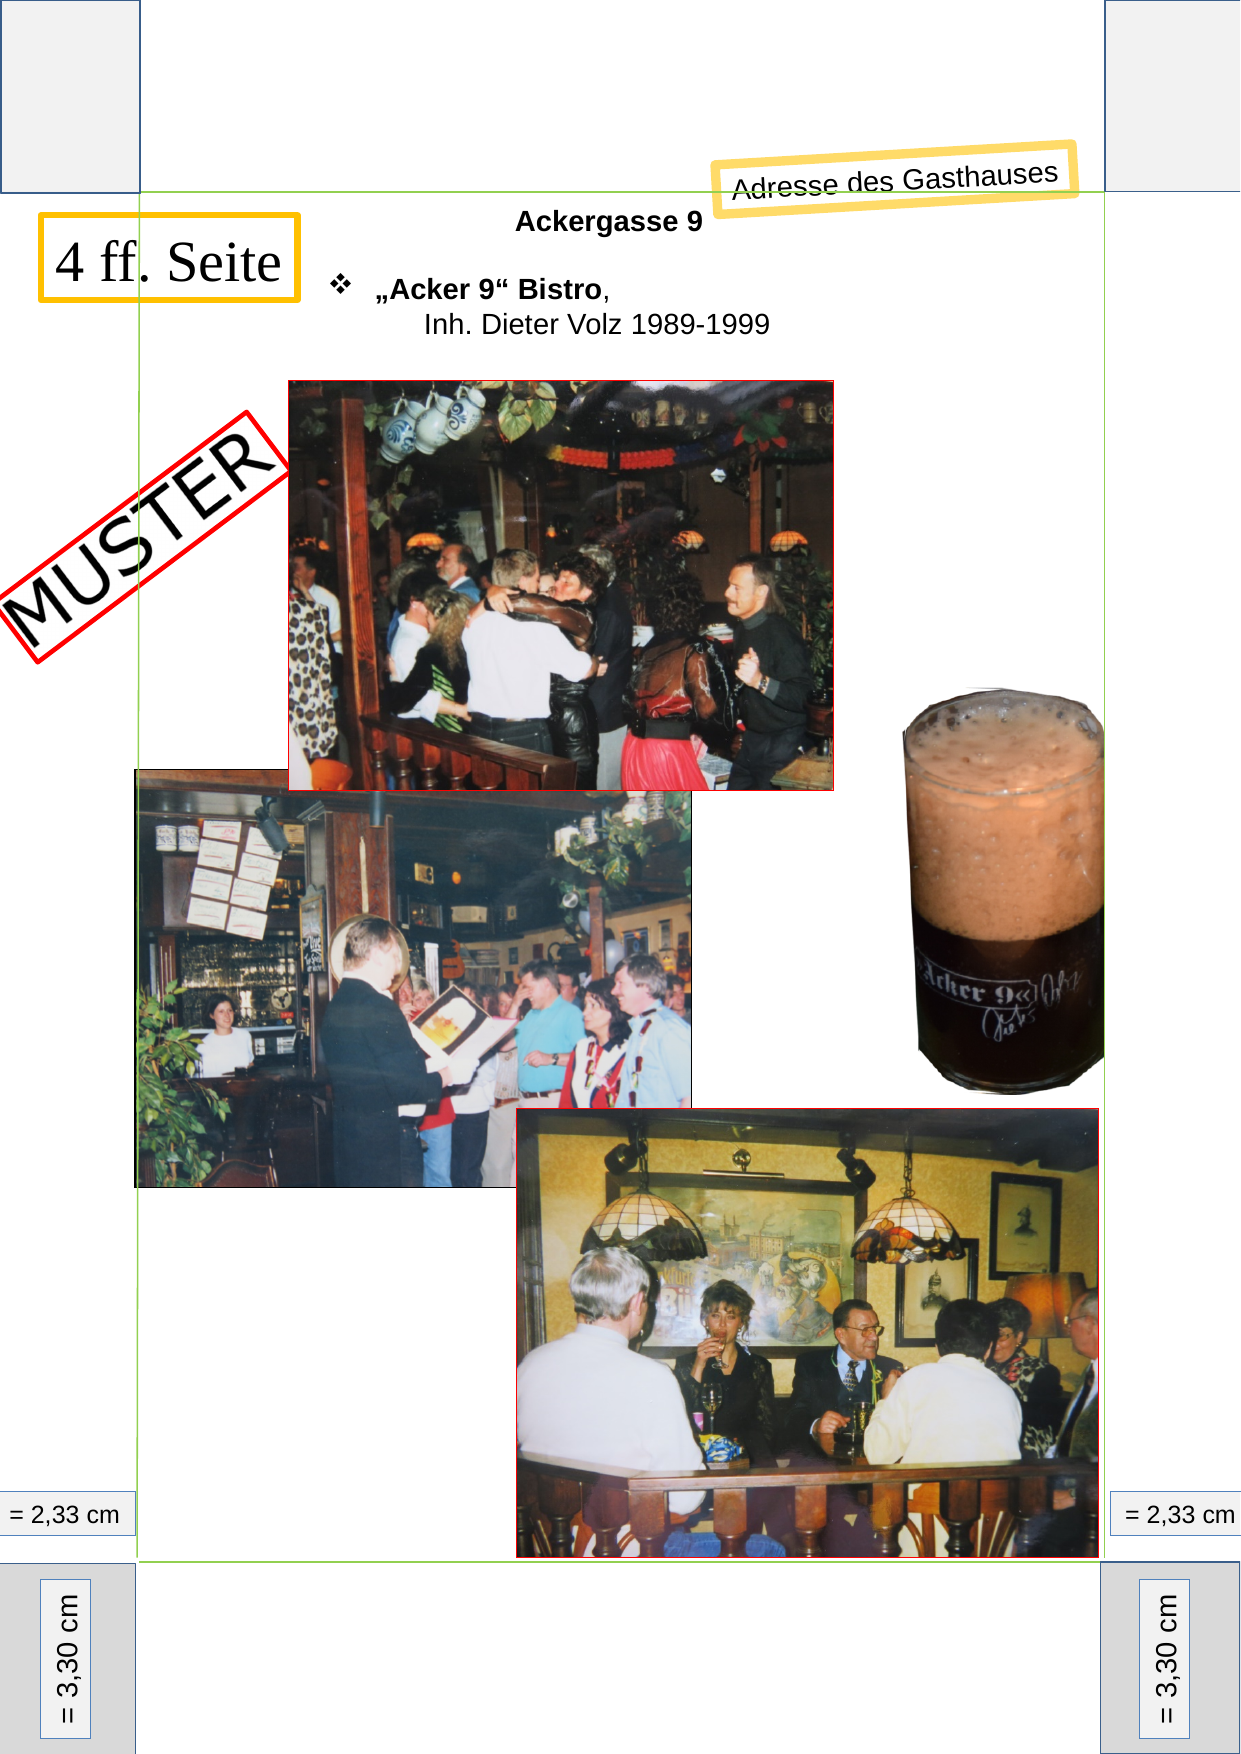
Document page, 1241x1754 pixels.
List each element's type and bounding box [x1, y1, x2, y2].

text_box [0, 0, 1241, 1754]
